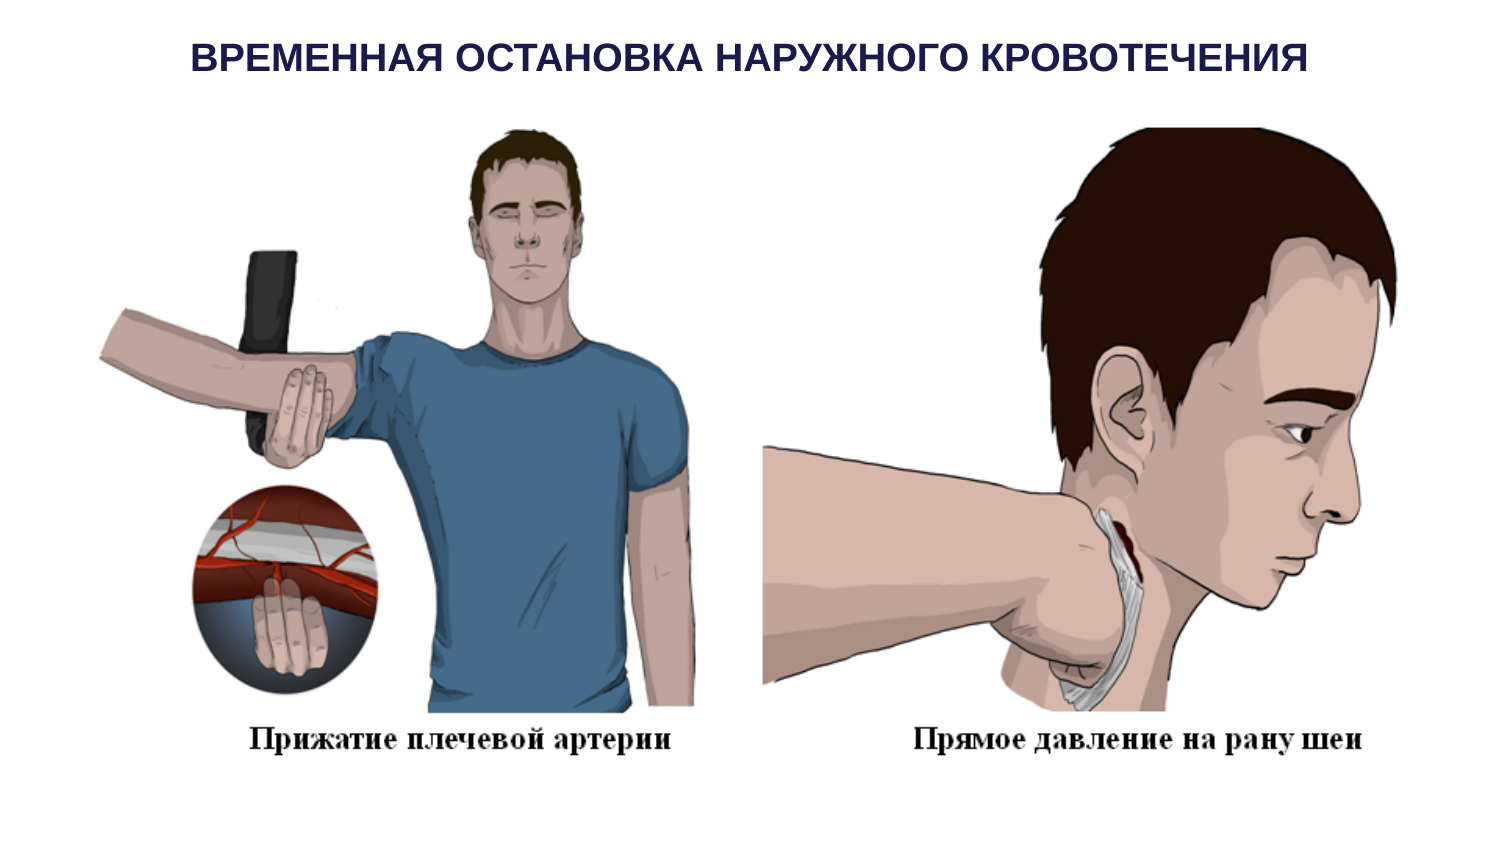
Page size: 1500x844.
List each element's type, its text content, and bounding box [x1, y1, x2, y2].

text_box ВРЕМЕННАЯ ОСТАНОВКА НАРУЖНОГО КРОВОТЕЧЕНИЯ [29, 23, 1471, 87]
picture [89, 106, 1404, 779]
